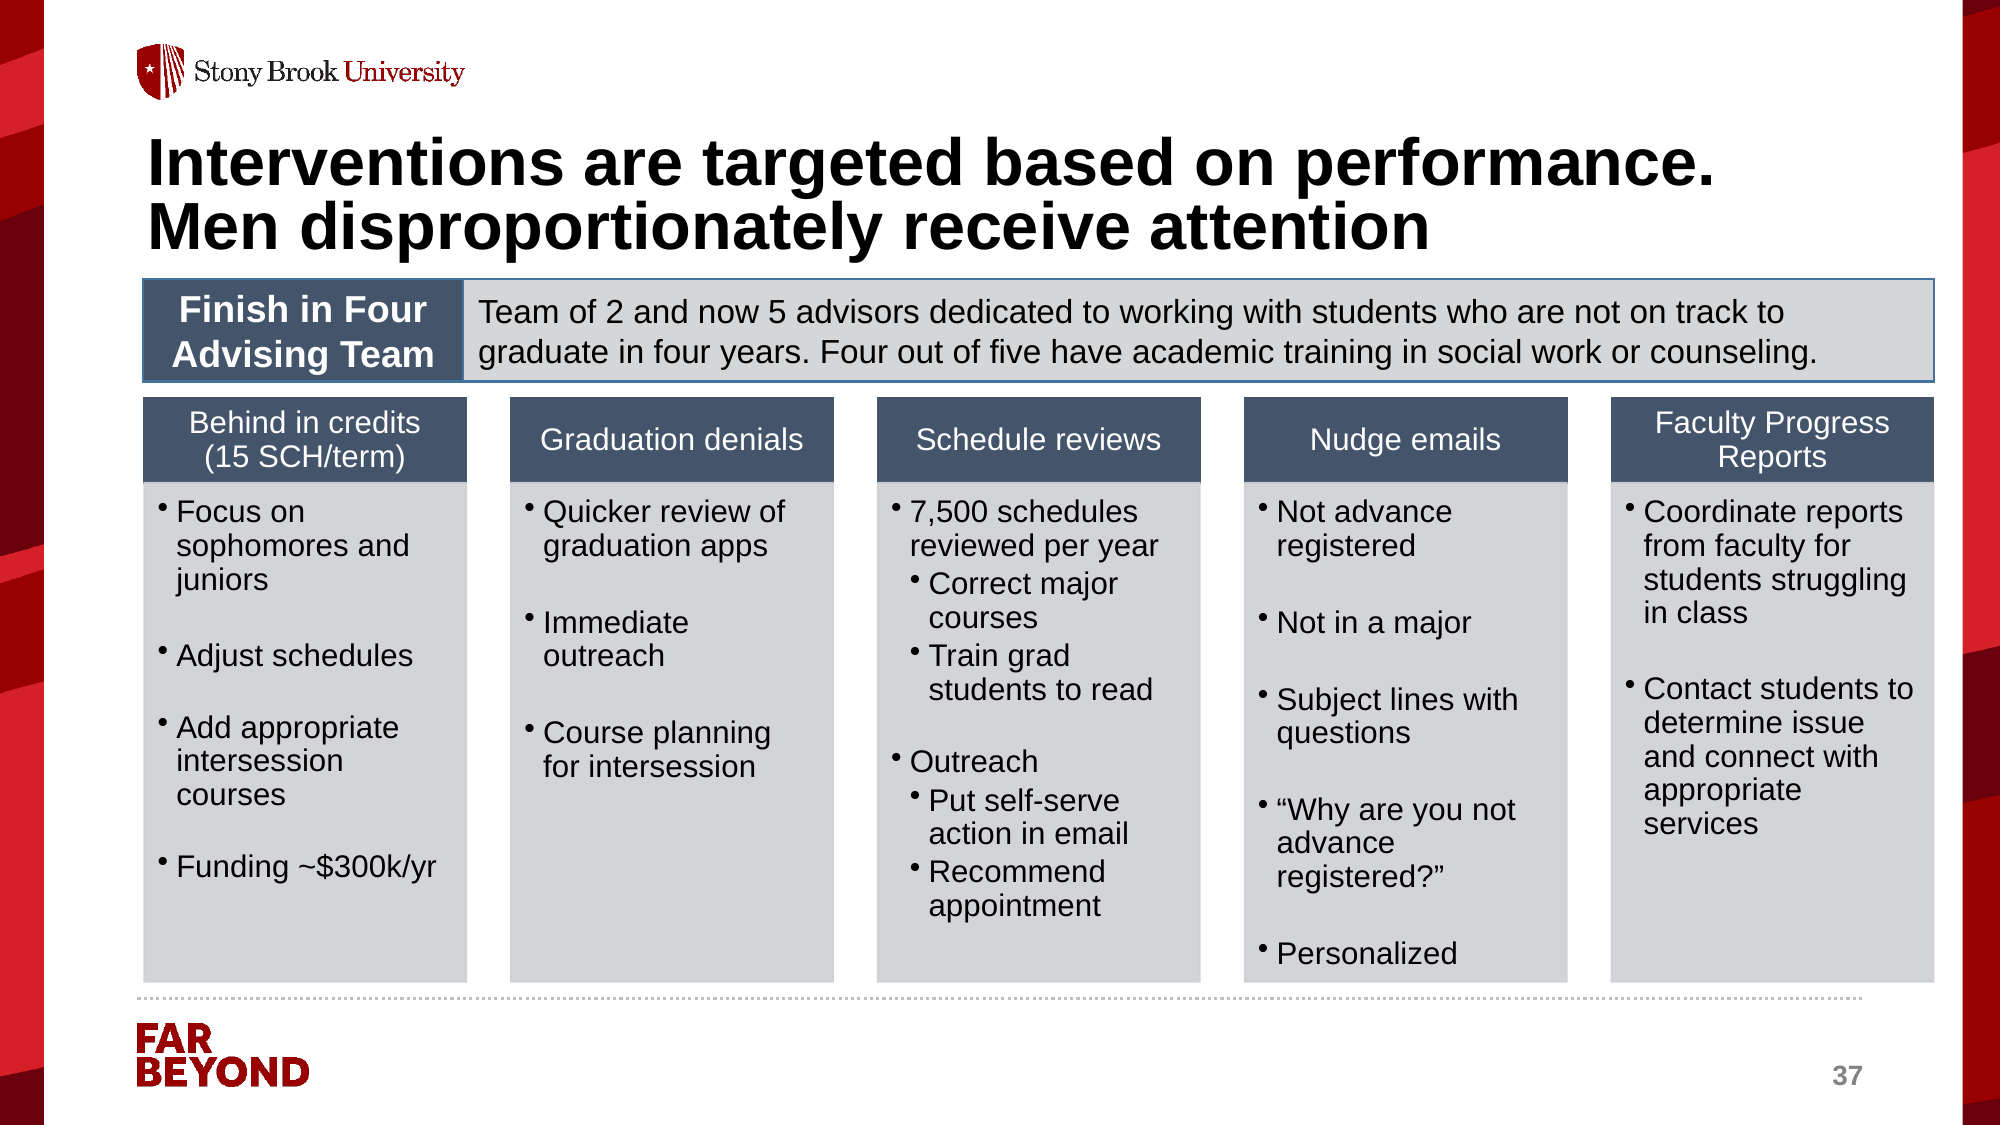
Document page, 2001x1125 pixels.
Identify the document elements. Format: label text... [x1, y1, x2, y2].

picture [137, 1023, 309, 1087]
picture [0, 0, 44, 1125]
title Interventions are targeted based on performance. Men disproportionately receive attention [132, 127, 1857, 244]
picture [137, 44, 465, 100]
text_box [143, 381, 1935, 998]
text_box Finish in Four Advising Team [142, 278, 462, 383]
picture [1963, 0, 2000, 1125]
text_box Team of 2 and now 5 advisors dedicated to working with students who are not on track to graduate in four years. Four out of five have academic training in social work or counseling. [462, 278, 1935, 381]
